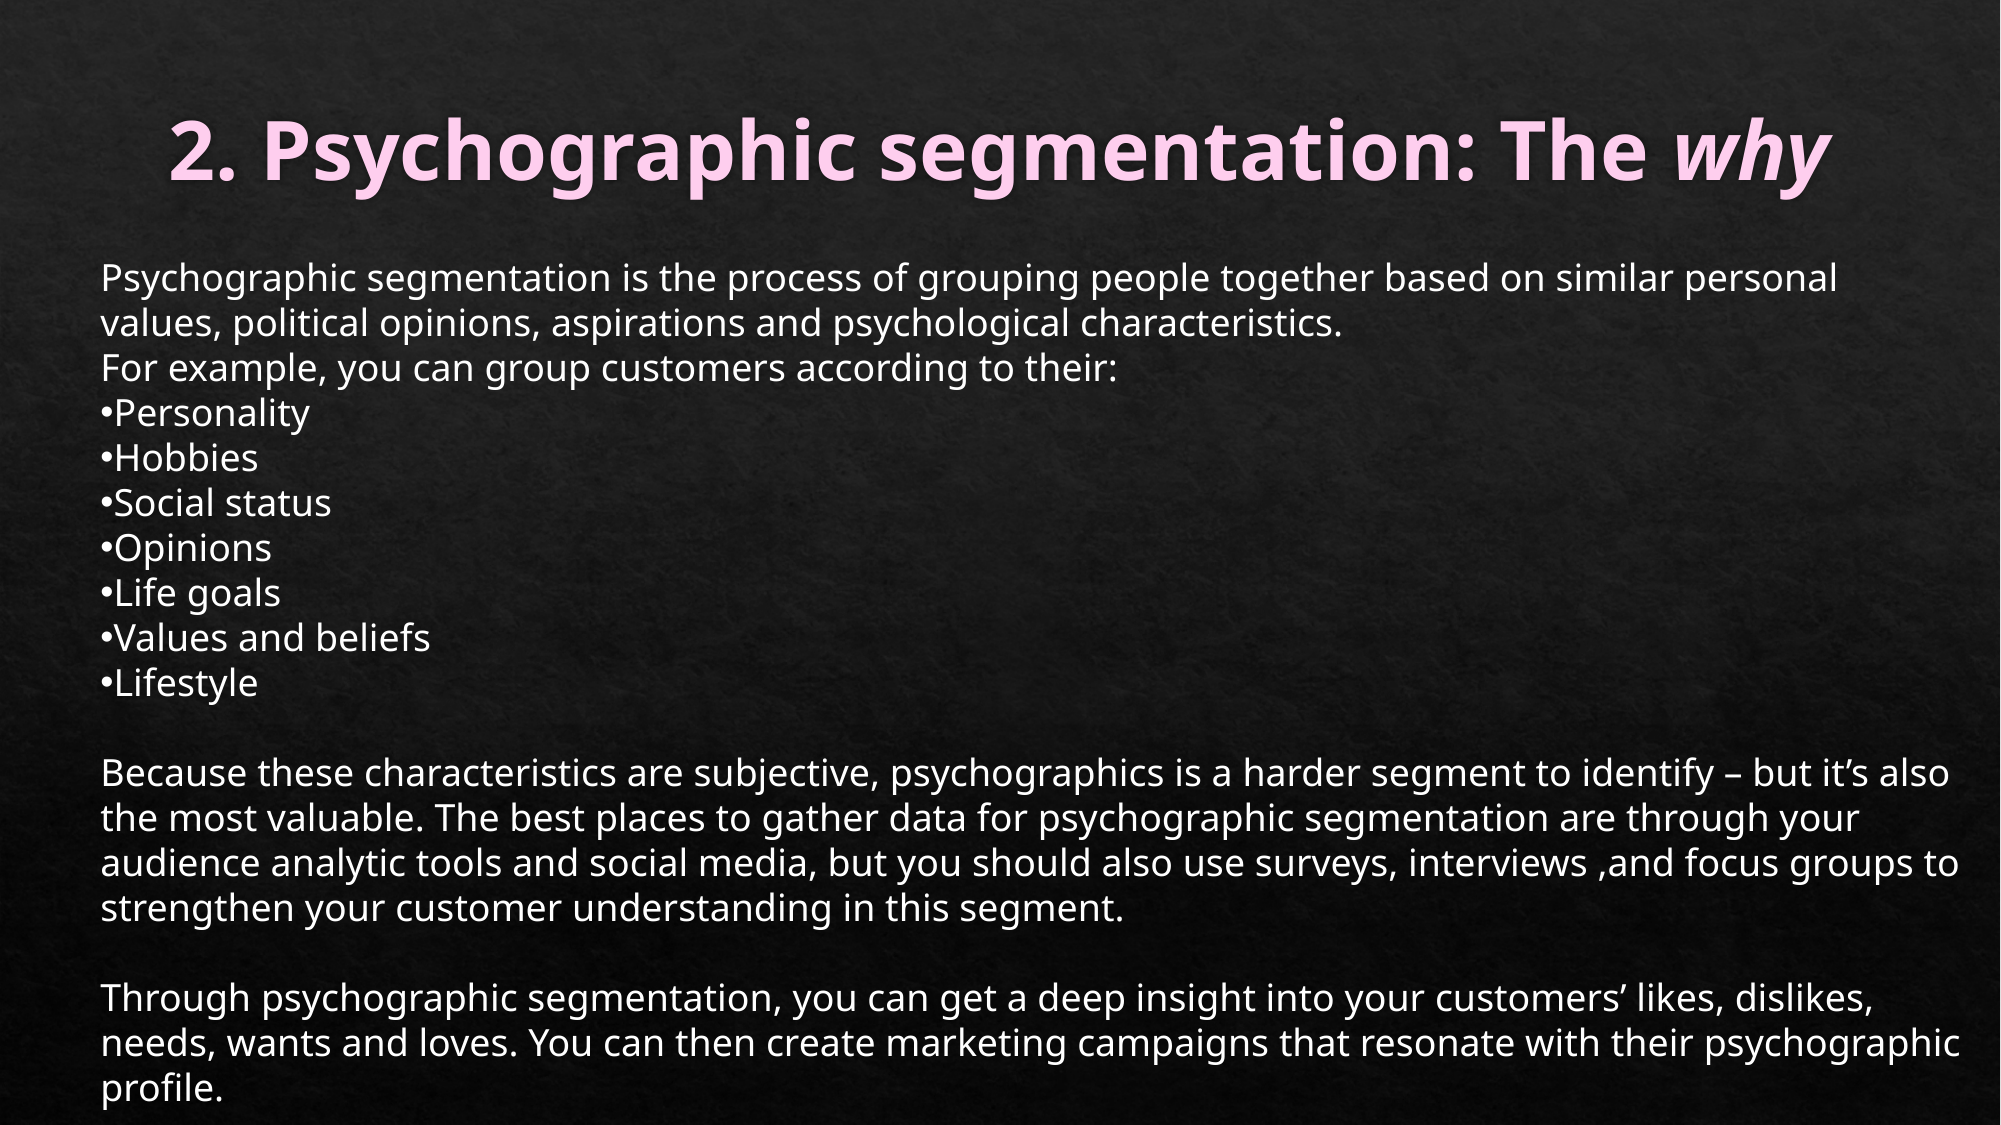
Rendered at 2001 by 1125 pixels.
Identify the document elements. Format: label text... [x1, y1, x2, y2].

text_box Psychographic segmentation is the process of grouping people together based on similar personal values, political opinions, aspirations and psychological characteristics. For example, you can group customers according to their: Personality Hobbies Social status Opinions Life goals Values and beliefs Lifestyle Because these characteristics are subjective, psychographics is a harder segment to identify – but it’s also the most valuable. The best places to gather data for psychographic segmentation are through your audience analytic tools and social media, but you should also use surveys, interviews ,and focus groups to strengthen your customer understanding in this segment. Through psychographic segmentation, you can get a deep insight into your customers’ likes, dislikes, needs, wants and loves. You can then create marketing campaigns that resonate with their psychographic profile. [85, 246, 1986, 1125]
title 2. Psychographic segmentation: The why [149, 99, 1849, 246]
